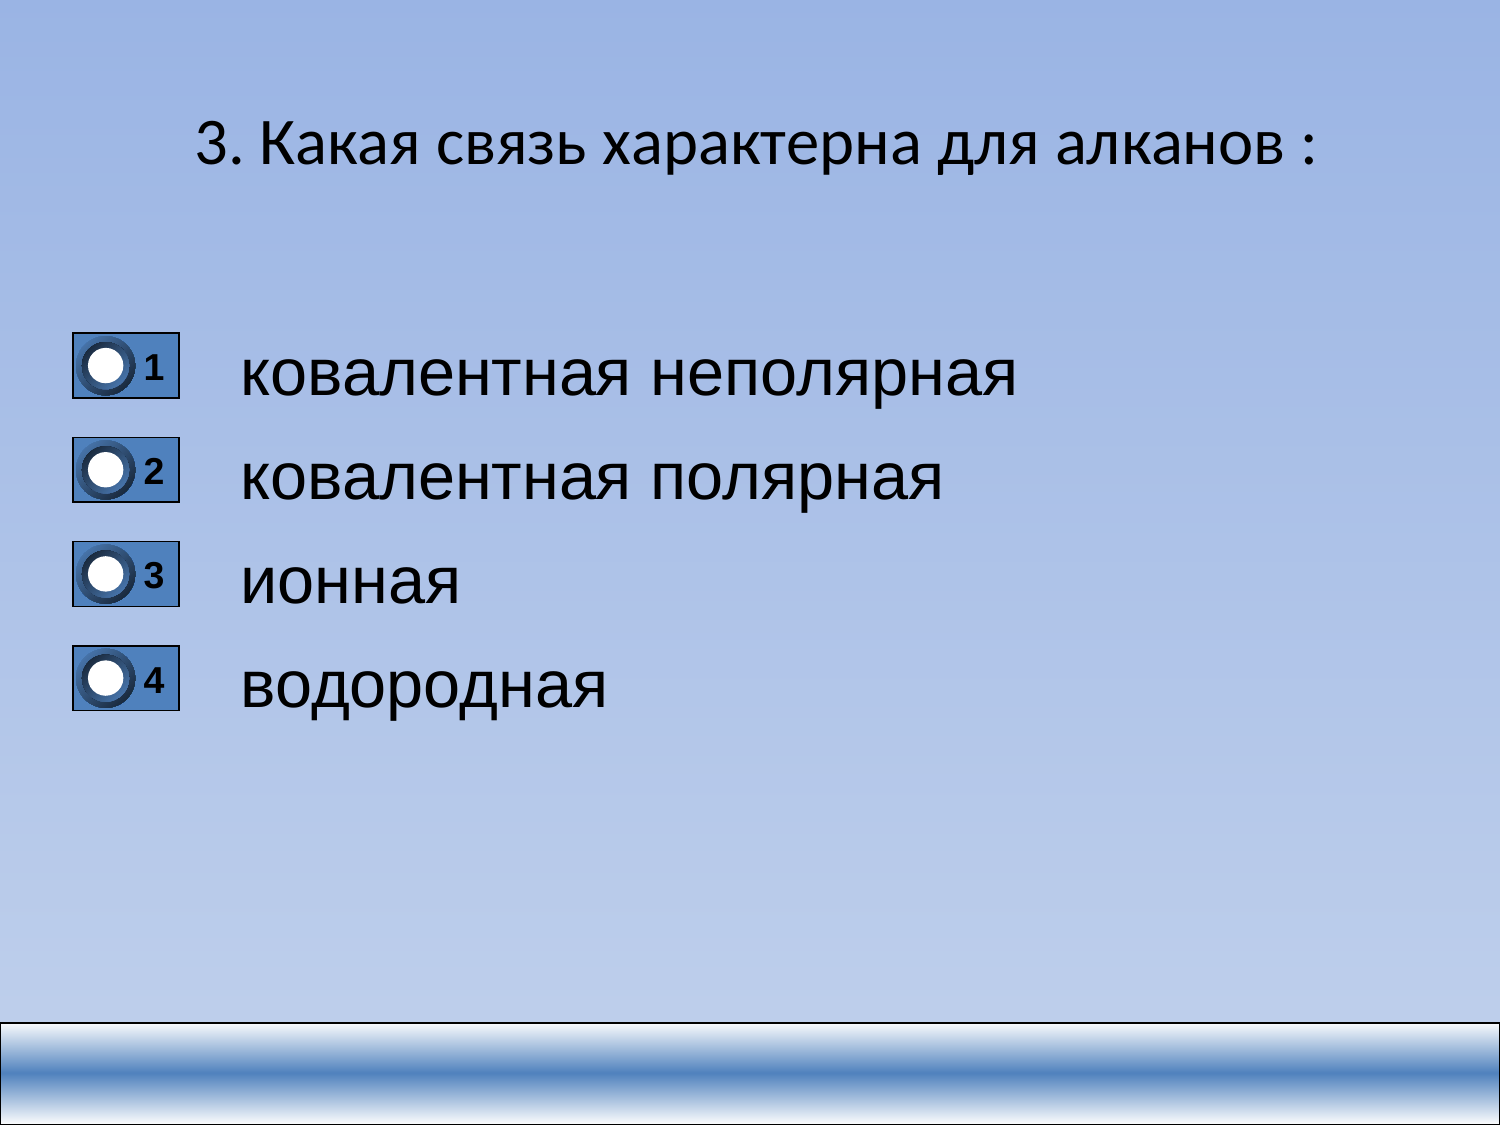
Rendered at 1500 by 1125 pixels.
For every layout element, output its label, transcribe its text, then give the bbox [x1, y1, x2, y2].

text_box водородная [211, 642, 1423, 714]
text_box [72, 645, 180, 711]
text_box ионная [211, 538, 1423, 610]
text_box ковалентная полярная [211, 434, 1423, 506]
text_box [72, 437, 180, 503]
text_box ковалентная неполярная [211, 330, 1423, 401]
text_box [72, 541, 180, 607]
text_box [0, 1023, 1500, 1125]
text_box 3. Какая связь характерна для алканов : [81, 58, 1432, 328]
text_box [72, 332, 180, 399]
